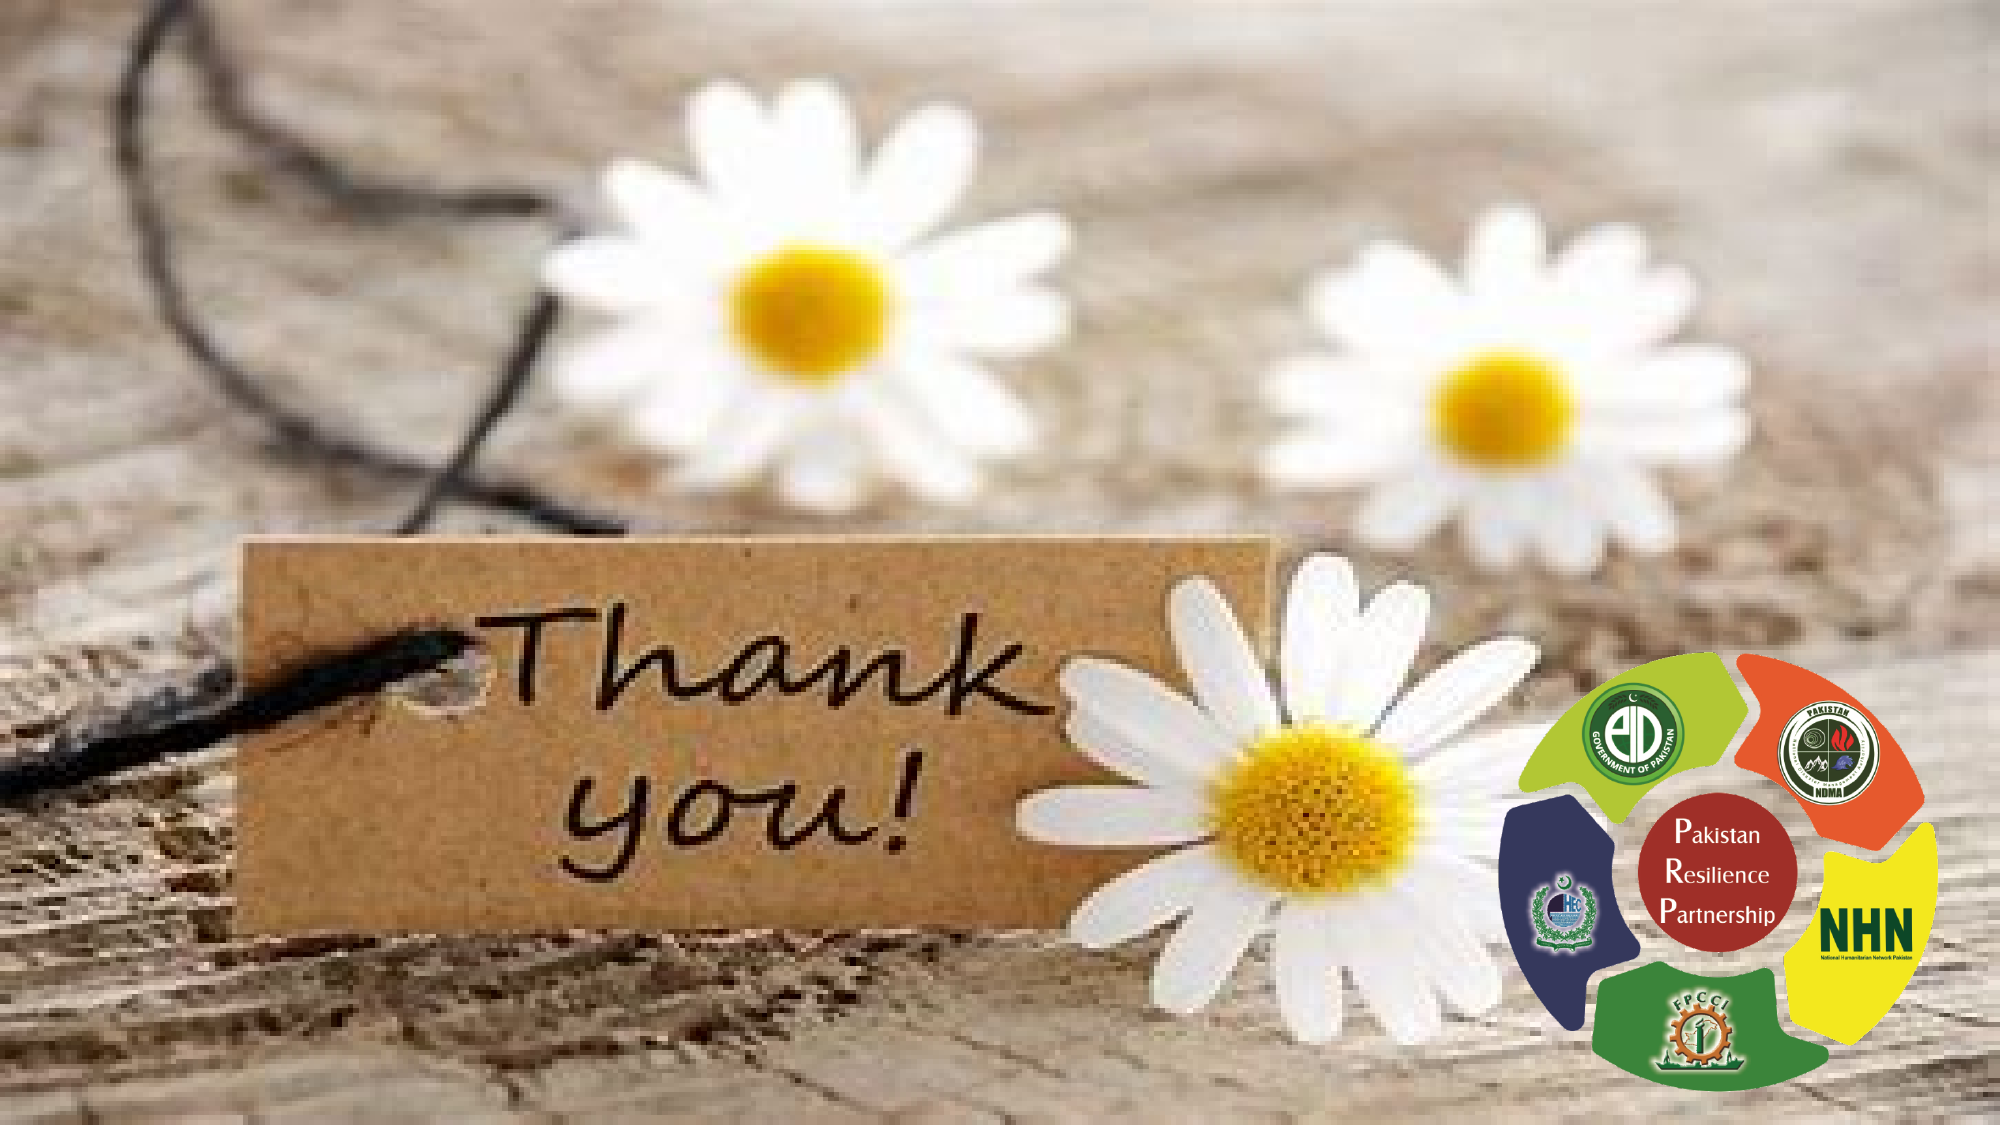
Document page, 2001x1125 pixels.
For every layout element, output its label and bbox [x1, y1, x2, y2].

list [0, 0, 2000, 1125]
picture [1494, 648, 1942, 1095]
